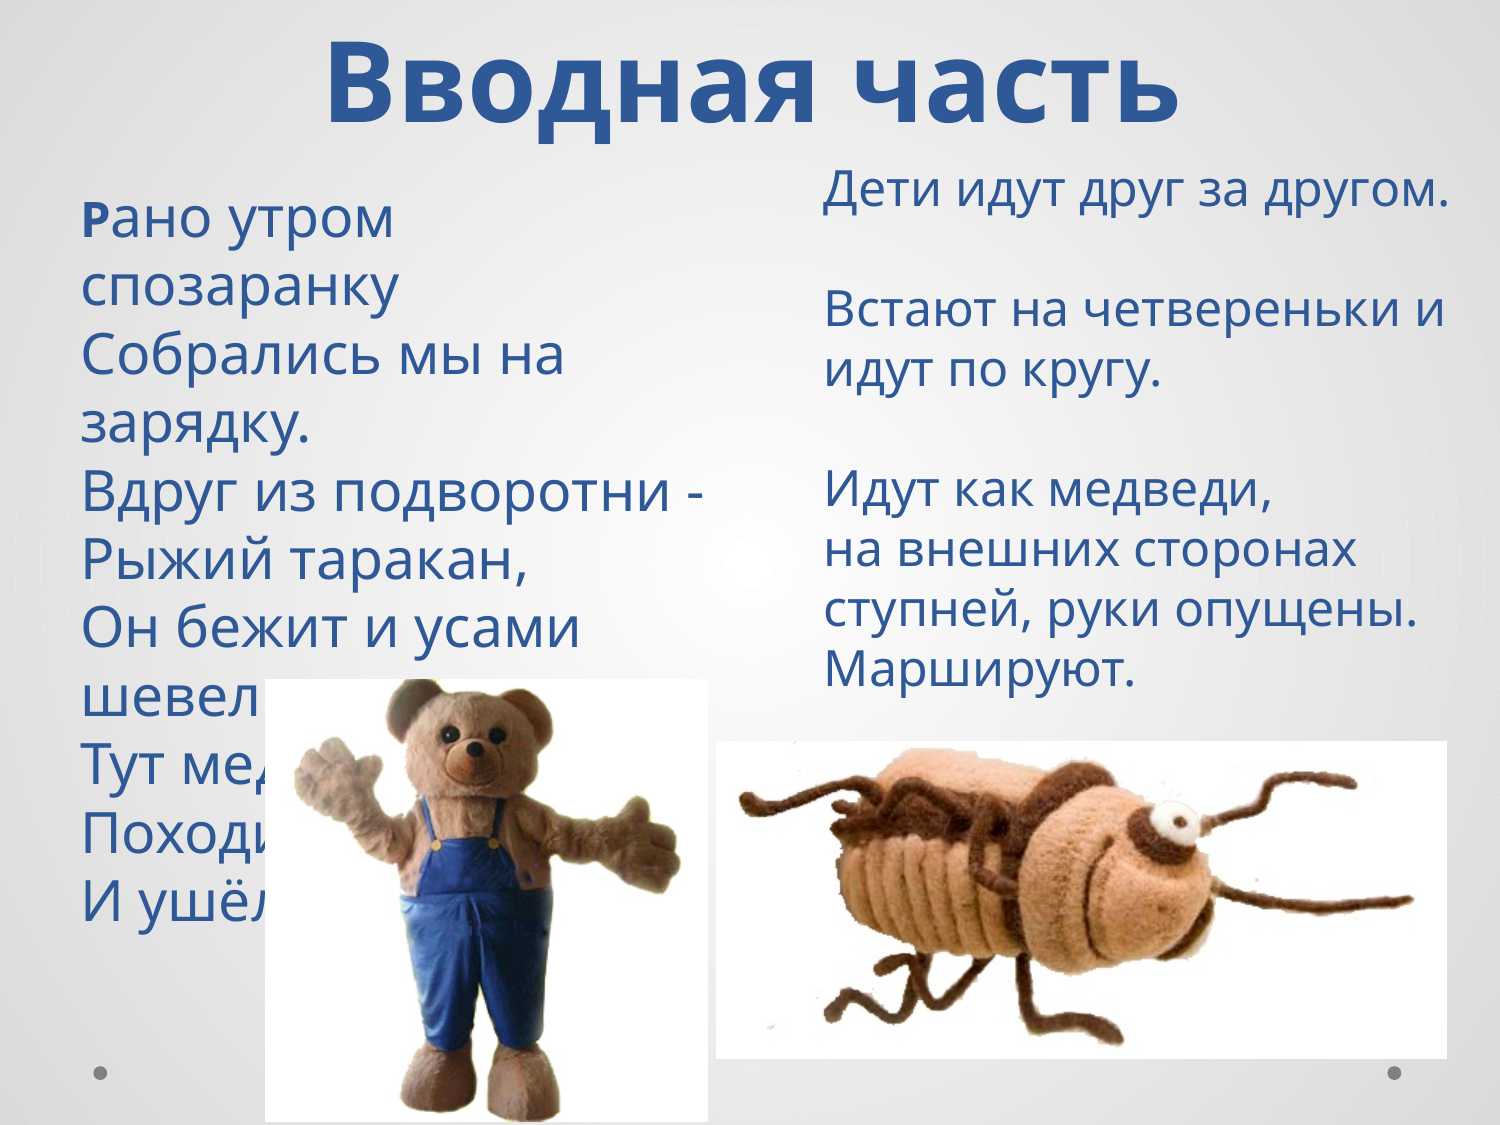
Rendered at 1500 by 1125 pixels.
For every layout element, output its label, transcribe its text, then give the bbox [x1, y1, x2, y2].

picture [716, 741, 1448, 1059]
picture [265, 678, 709, 1122]
list Дети идут друг за другом. Встают на четвереньки и идут по кругу. Идут как медведи, на внешних сторонах ступней, руки опущены. Маршируют. [809, 149, 1472, 946]
title Вводная часть [76, 4, 1427, 153]
list Рано утром спозаранку Собрались мы на зарядку. Вдруг из подворотни - Рыжий таракан, Он бежит и усами шевелит. Тут медведь пришёл, Походил, посмотрел И ушёл. [64, 172, 728, 1017]
